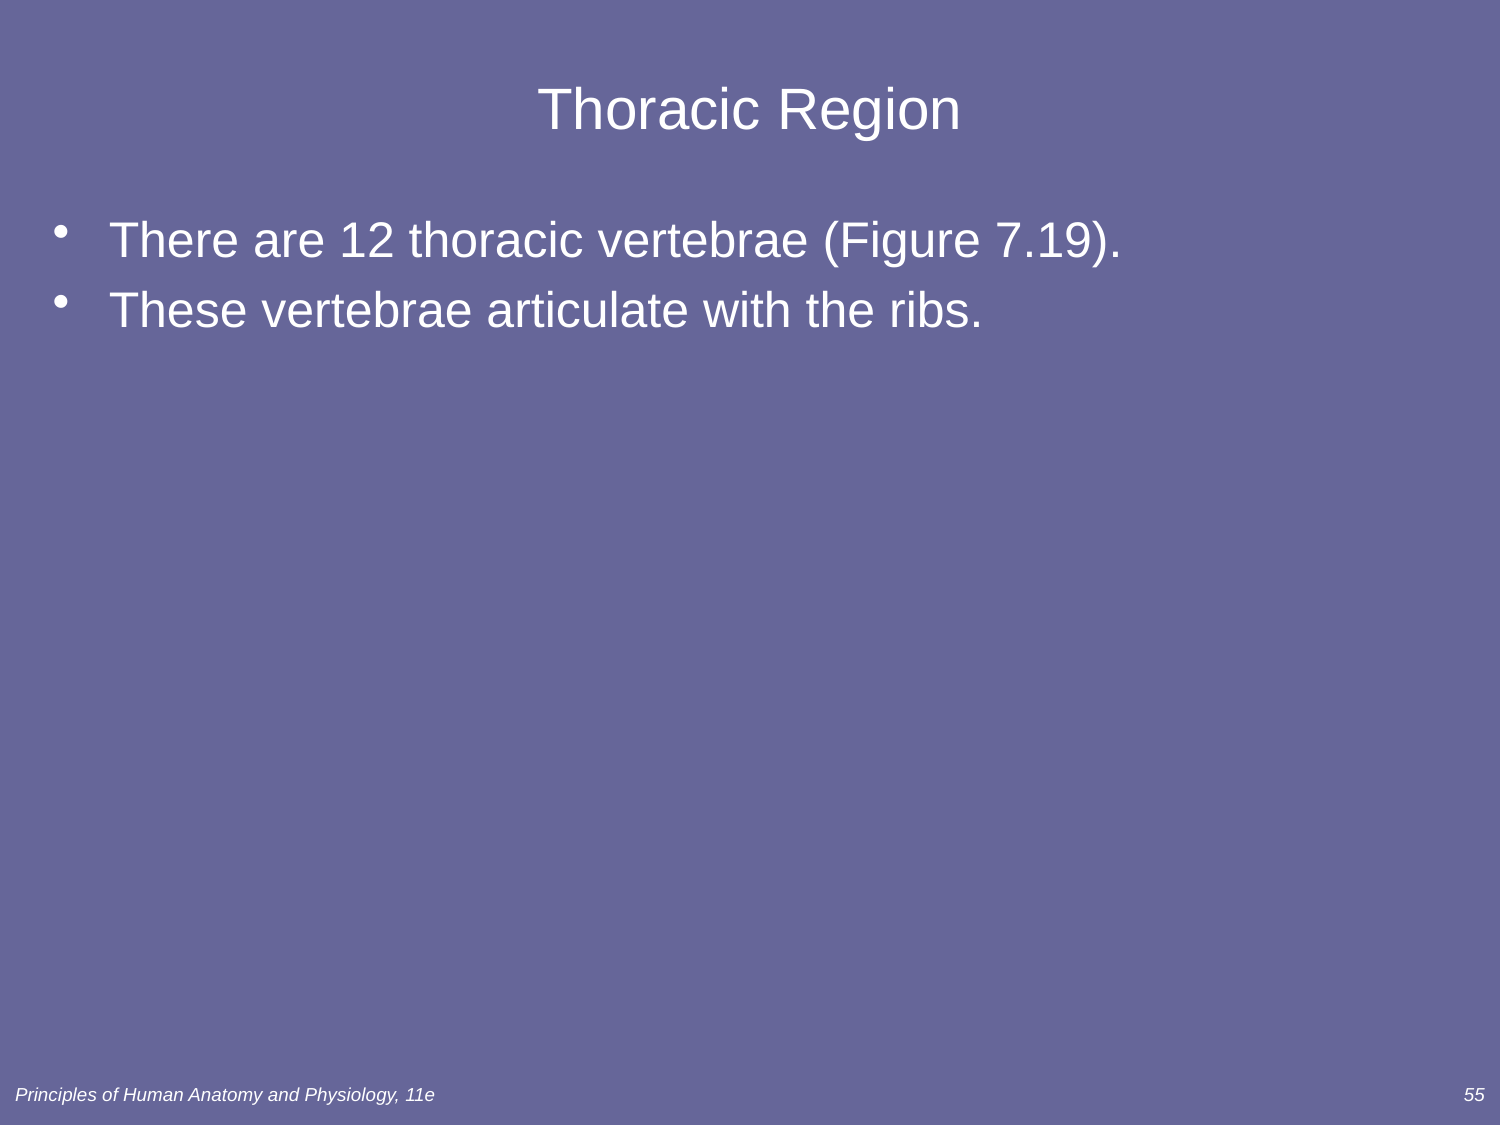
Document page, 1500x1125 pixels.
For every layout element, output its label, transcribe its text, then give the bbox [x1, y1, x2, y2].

list There are 12 thoracic vertebrae (Figure 7.19). These vertebrae articulate with the ribs. [37, 199, 1463, 1026]
title Thoracic Region [37, 12, 1463, 199]
slide_number 55 [1299, 1074, 1500, 1125]
footer Principles of Human Anatomy and Physiology, 11e [0, 1074, 1126, 1125]
